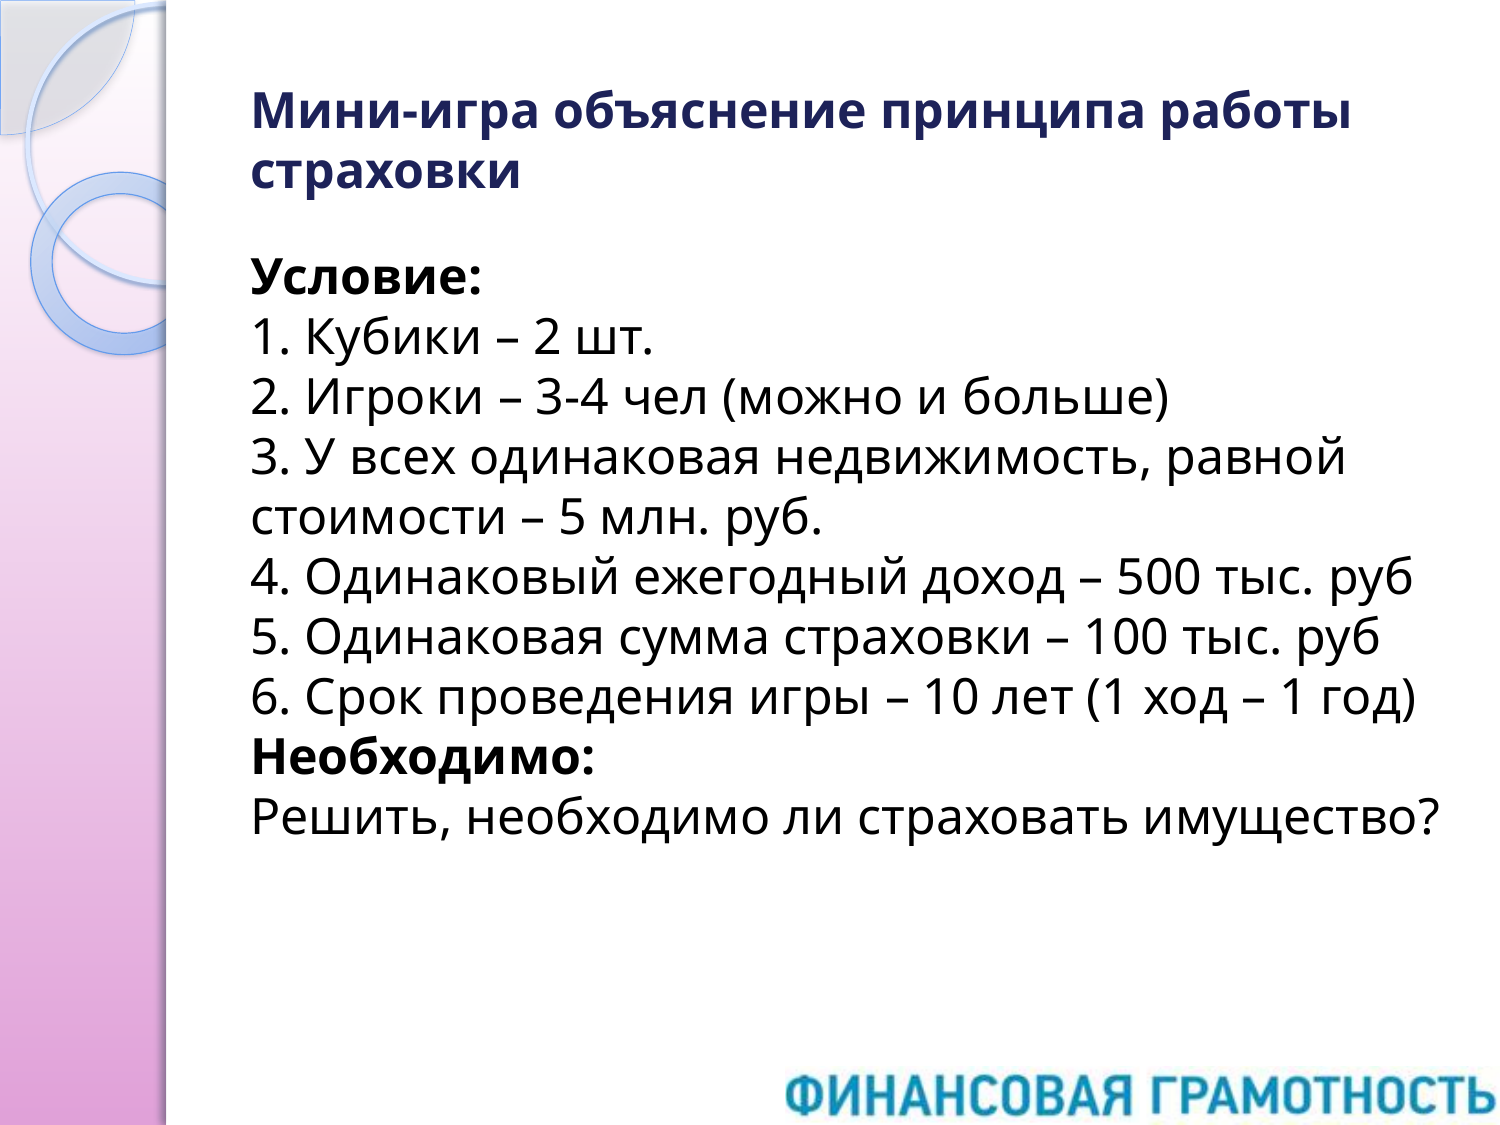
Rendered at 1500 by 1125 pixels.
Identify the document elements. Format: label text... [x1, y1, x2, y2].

title Мини-игра объяснение принципа работы страховки [235, 45, 1466, 233]
list Условие: 1. Кубики – 2 шт. 2. Игроки – 3-4 чел (можно и больше) 3. У всех одинаковая недвижимость, равной стоимости – 5 млн. руб. 4. Одинаковый ежегодный доход – 500 тыс. руб 5. Одинаковая сумма страховки – 100 тыс. руб 6. Срок проведения игры – 10 лет (1 ход – 1 год) Необходимо: Решить, необходимо ли страховать имущество? [235, 237, 1466, 1025]
picture [785, 1066, 1500, 1125]
